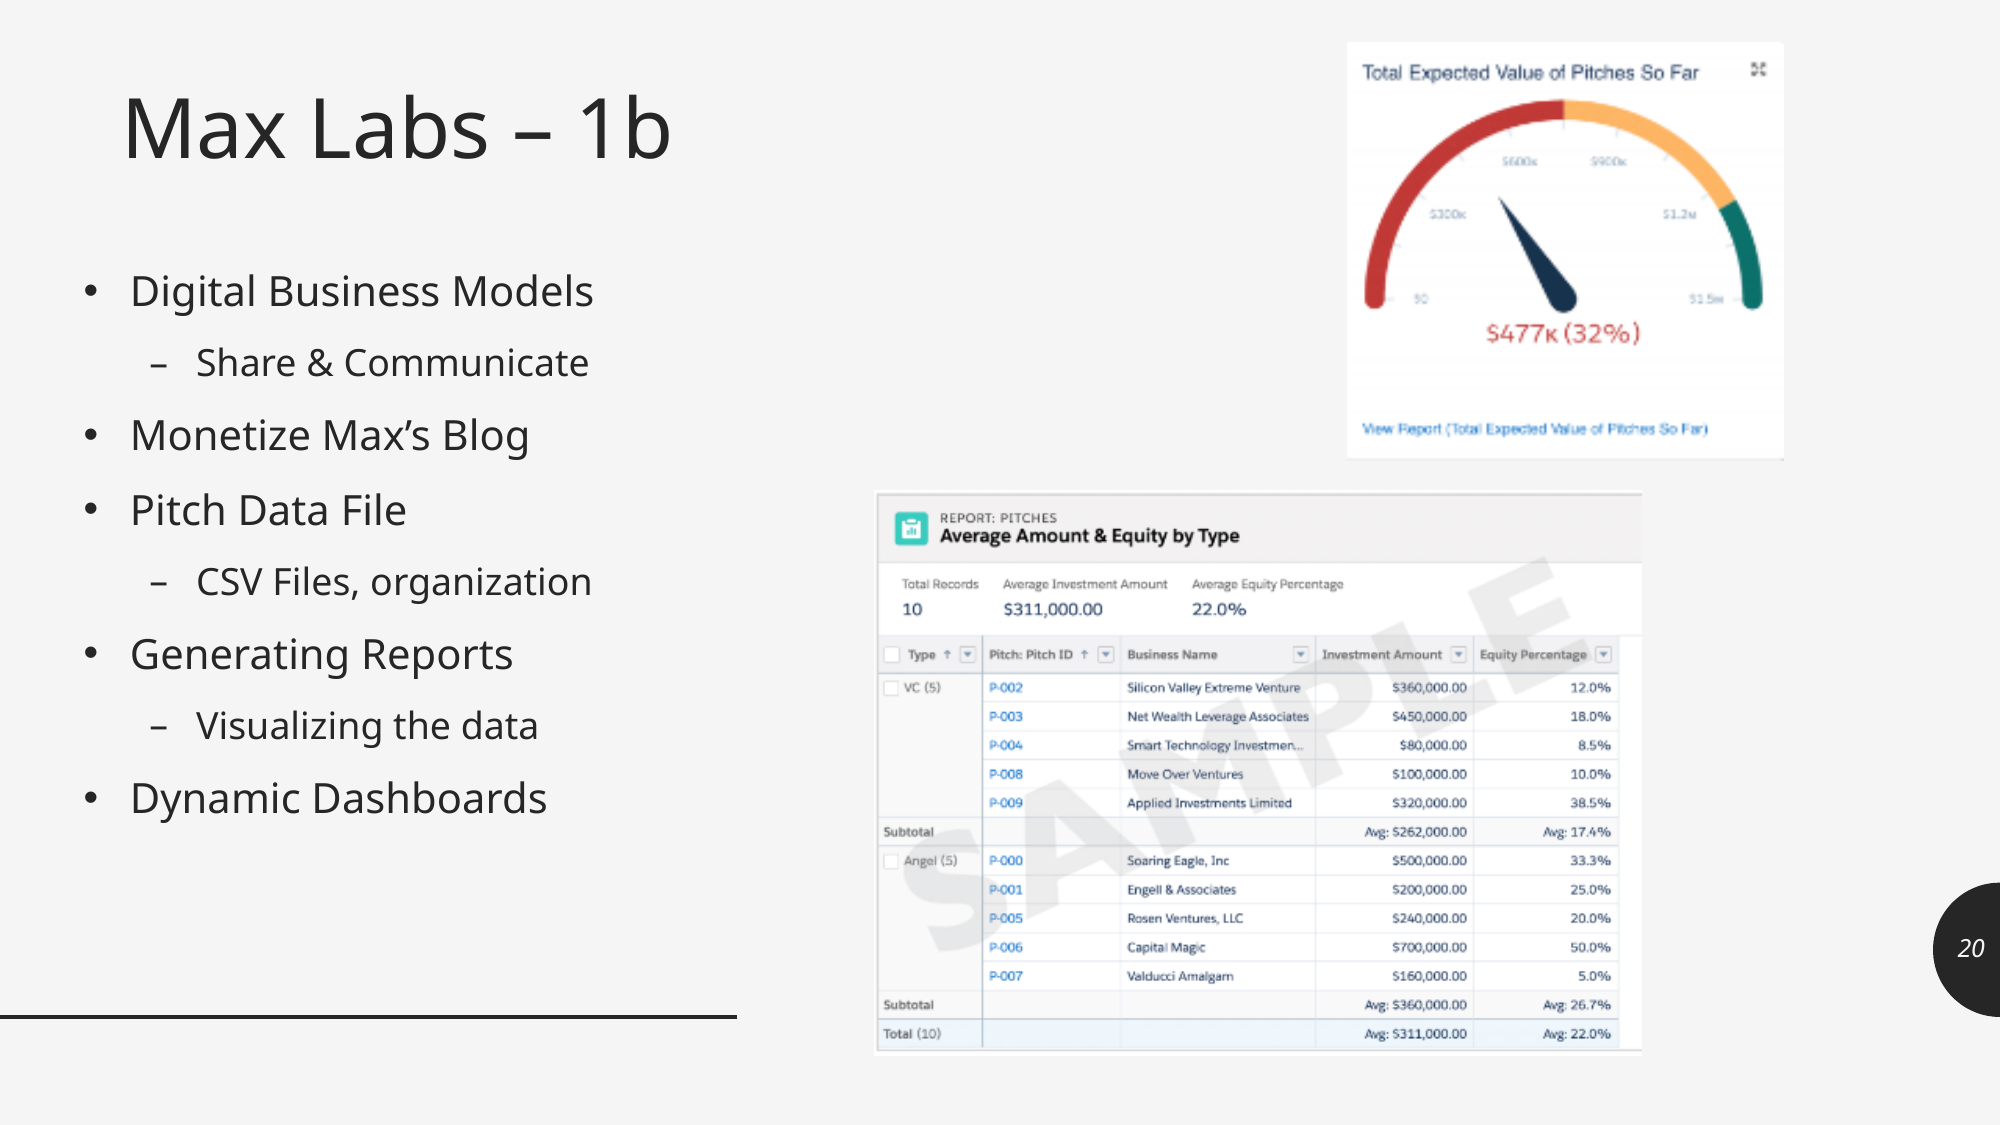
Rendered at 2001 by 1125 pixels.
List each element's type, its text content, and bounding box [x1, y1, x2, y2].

list Digital Business Models Share & Communicate Monetize Max’s Blog Pitch Data File CSV Files, organization Generating Reports Visualizing the data Dynamic Dashboards [68, 251, 1240, 980]
picture [1347, 42, 1784, 461]
slide_number 20 [1933, 919, 2000, 980]
title Max Labs – 1b [106, 78, 988, 216]
picture [874, 490, 1642, 1056]
